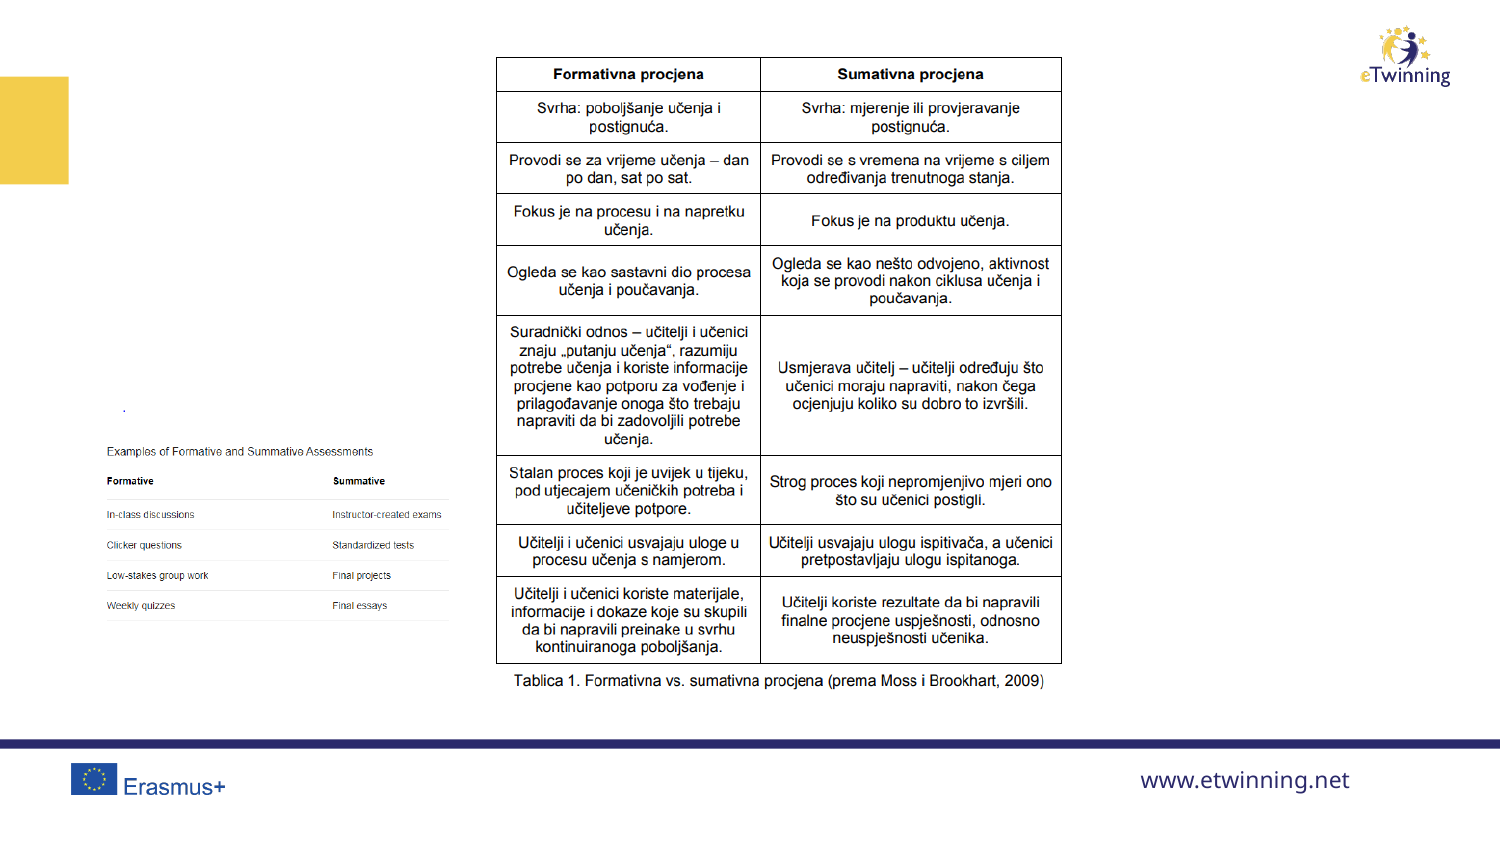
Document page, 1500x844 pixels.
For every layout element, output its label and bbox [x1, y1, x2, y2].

picture [71, 763, 225, 795]
picture [1360, 25, 1450, 87]
picture [489, 50, 1070, 690]
picture [100, 409, 449, 625]
